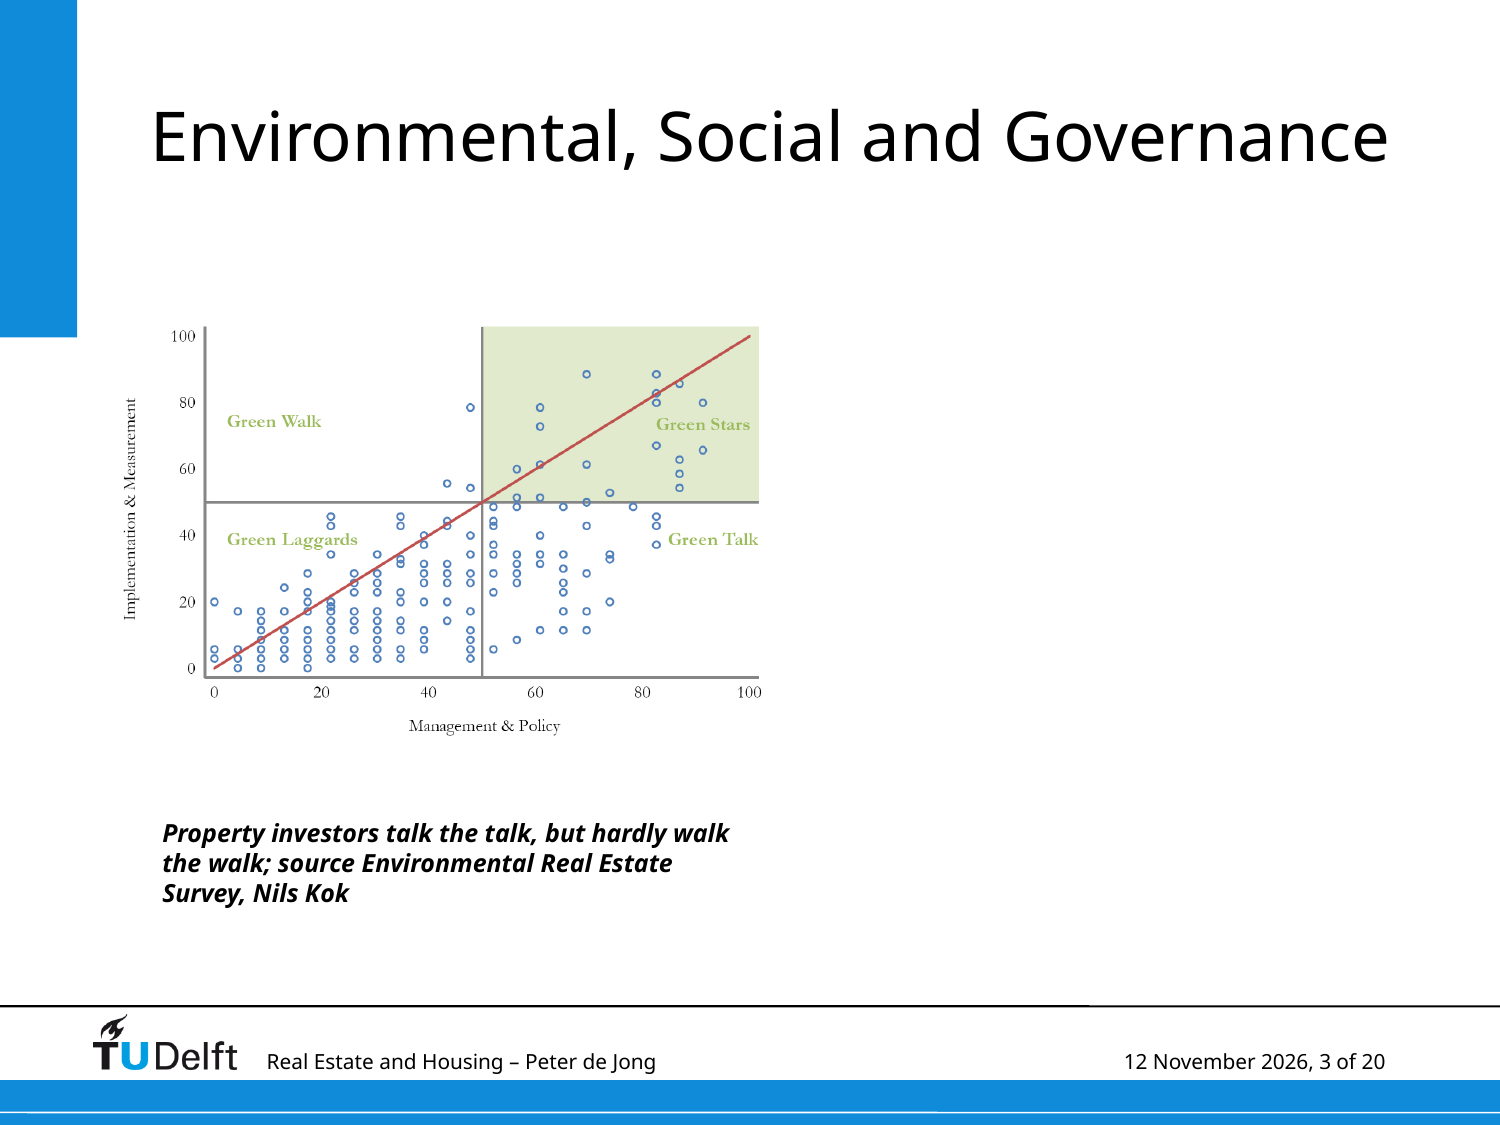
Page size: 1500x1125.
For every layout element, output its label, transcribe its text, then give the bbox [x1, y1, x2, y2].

text_box Property investors talk the talk, but hardly walk the walk; source Environmental Real Estate Survey, Nils Kok [147, 810, 768, 916]
picture [93, 1014, 240, 1072]
title Environmental, Social and Governance [150, 0, 1408, 176]
footer Real Estate and Housing – Peter de Jong 15 June, 2010, 3 of 20 [251, 1040, 1412, 1089]
picture [111, 308, 774, 737]
list green performance high rise buildings vacancy and adaptability sustainability transparency education [151, 299, 1407, 876]
